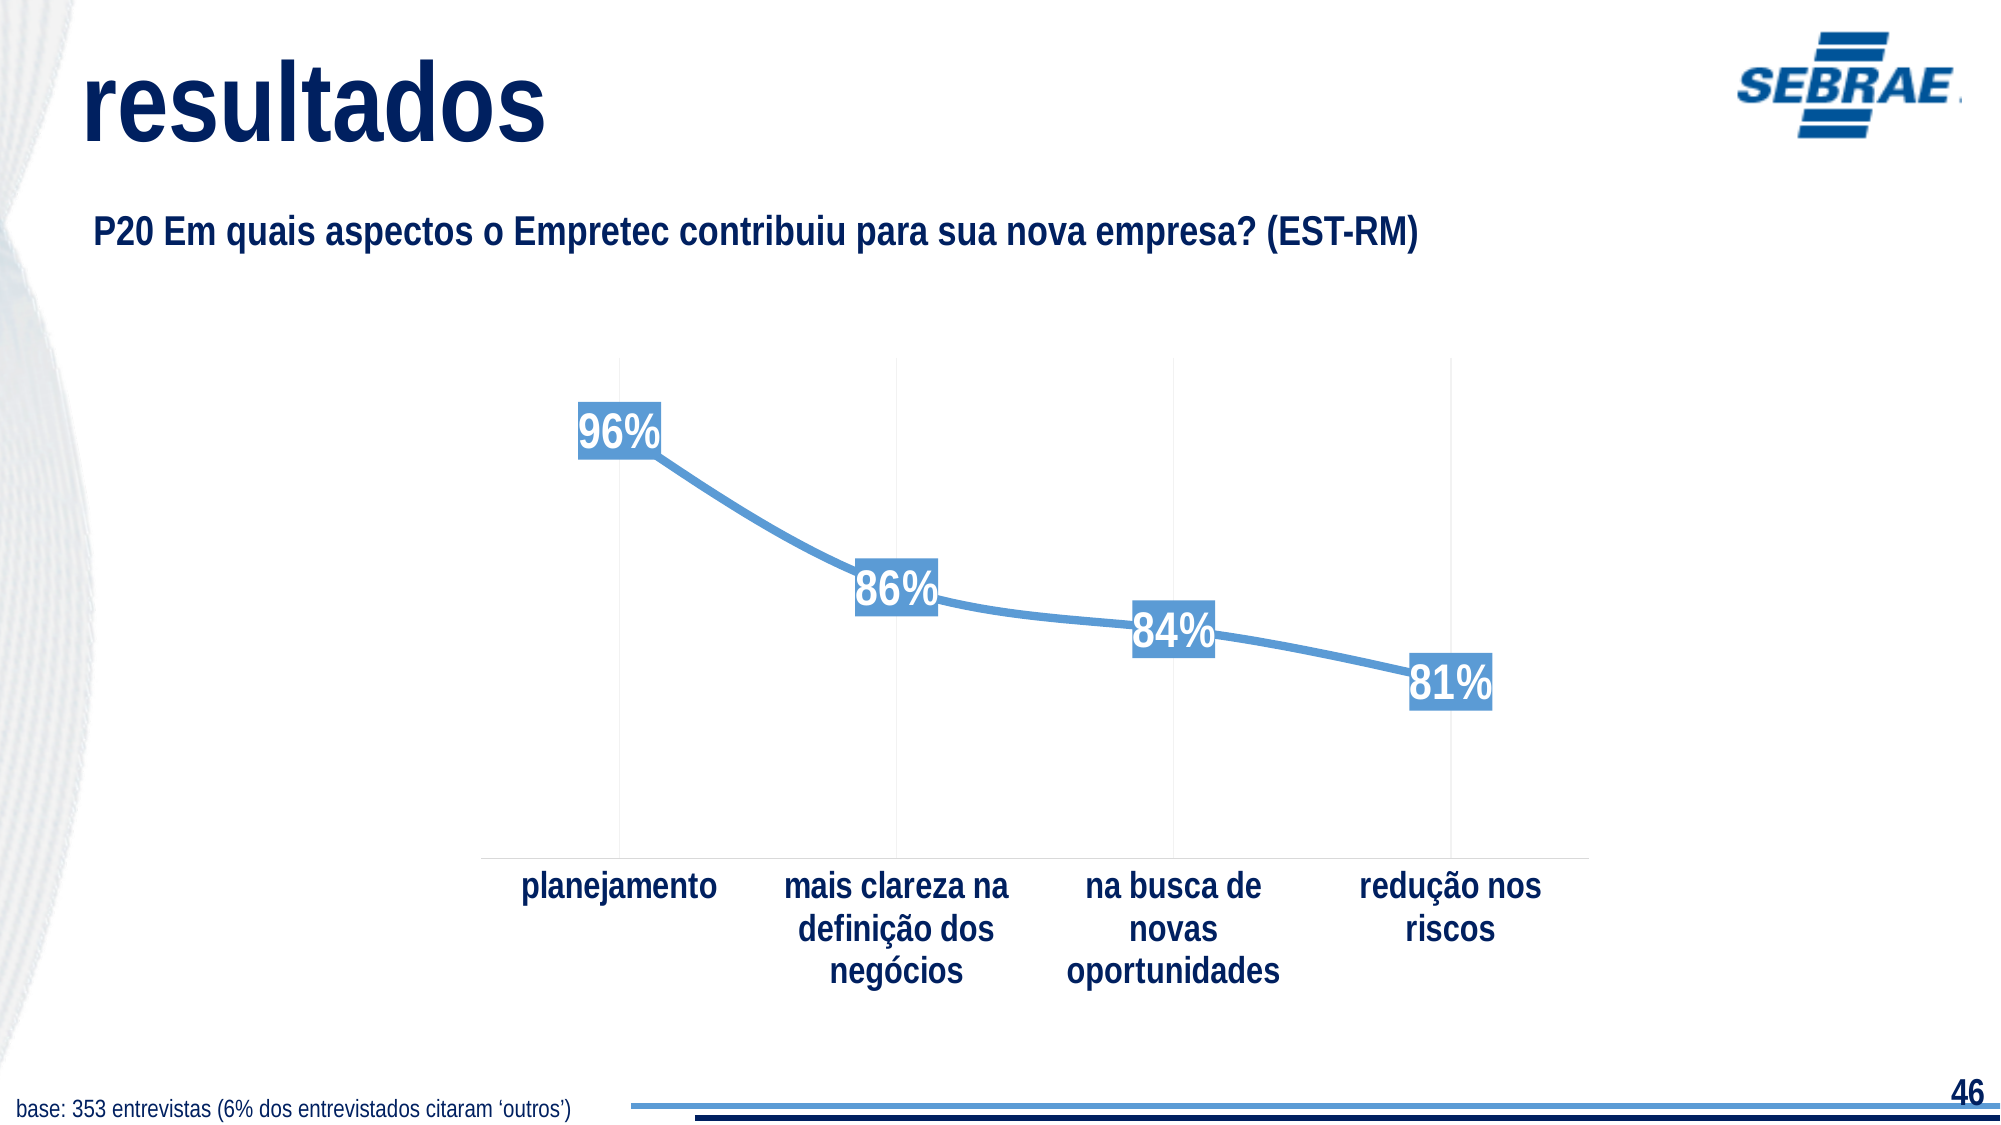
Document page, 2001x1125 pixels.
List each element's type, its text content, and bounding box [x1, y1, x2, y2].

picture [1703, 14, 1962, 149]
chart [457, 344, 1613, 1005]
text_box resultados [66, 21, 1957, 171]
slide_number 46 [1550, 1060, 2000, 1121]
picture [0, 0, 304, 1117]
text_box base: 353 entrevistas (6% dos entrevistados citaram ‘outros’) [1, 1070, 820, 1125]
text_box P20 Em quais aspectos o Empretec contribuiu para sua nova empresa? (EST-RM) [78, 195, 1781, 280]
